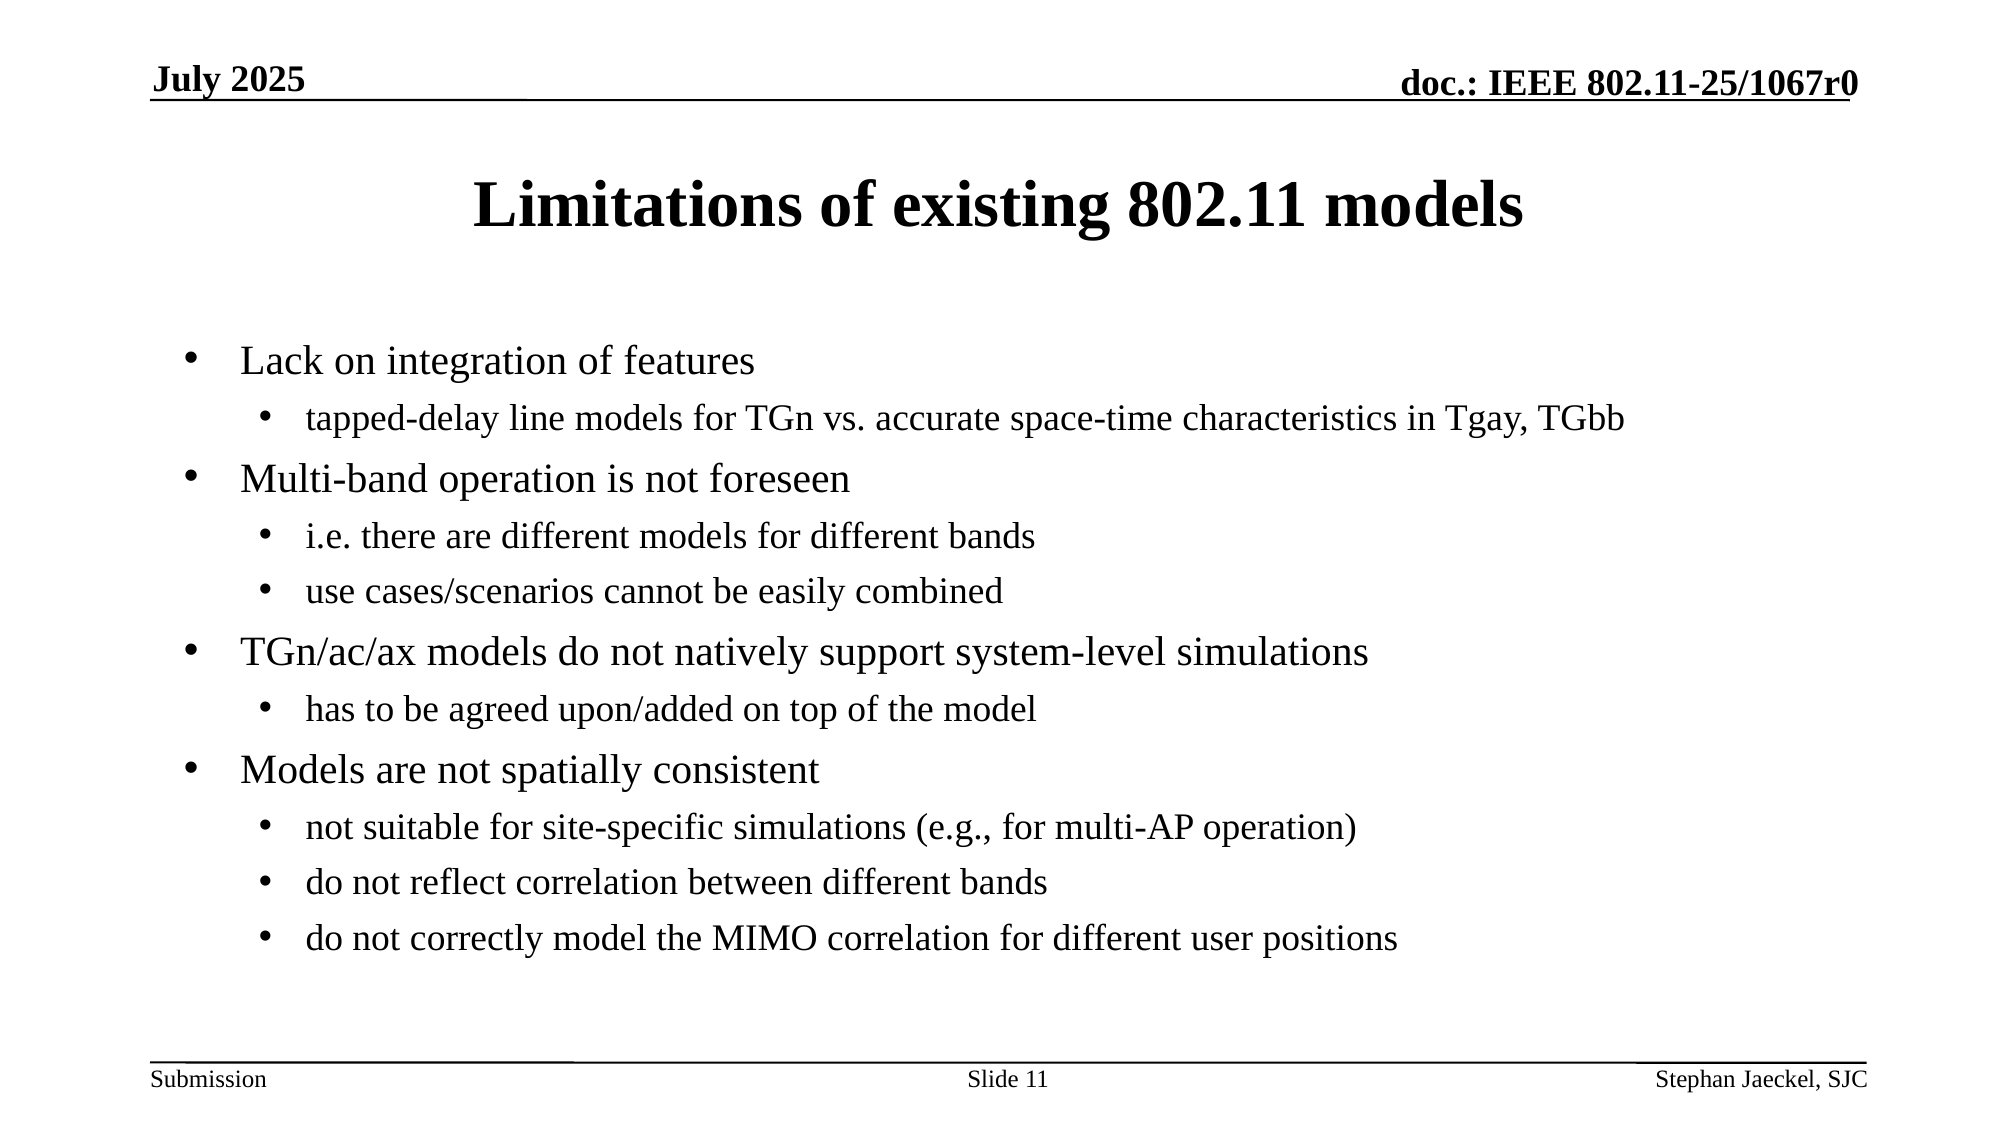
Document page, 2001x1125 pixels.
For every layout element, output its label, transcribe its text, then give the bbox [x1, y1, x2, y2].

list Lack on integration of features tapped-delay line models for TGn vs. accurate space-time characteristics in Tgay, TGbb Multi-band operation is not foreseen i.e. there are different models for different bands use cases/scenarios cannot be easily combined TGn/ac/ax models do not natively support system-level simulations has to be agreed upon/added on top of the model Models are not spatially consistent not suitable for site-specific simulations (e.g., for multi-AP operation) do not reflect correlation between different bands do not correctly model the MIMO correlation for different user positions [112, 324, 1850, 1000]
footer Stephan Jaeckel, SJC [1171, 1061, 1869, 1093]
slide_number Slide 11 [950, 1061, 1067, 1123]
title Limitations of existing 802.11 models [149, 112, 1850, 288]
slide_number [152, 54, 563, 100]
